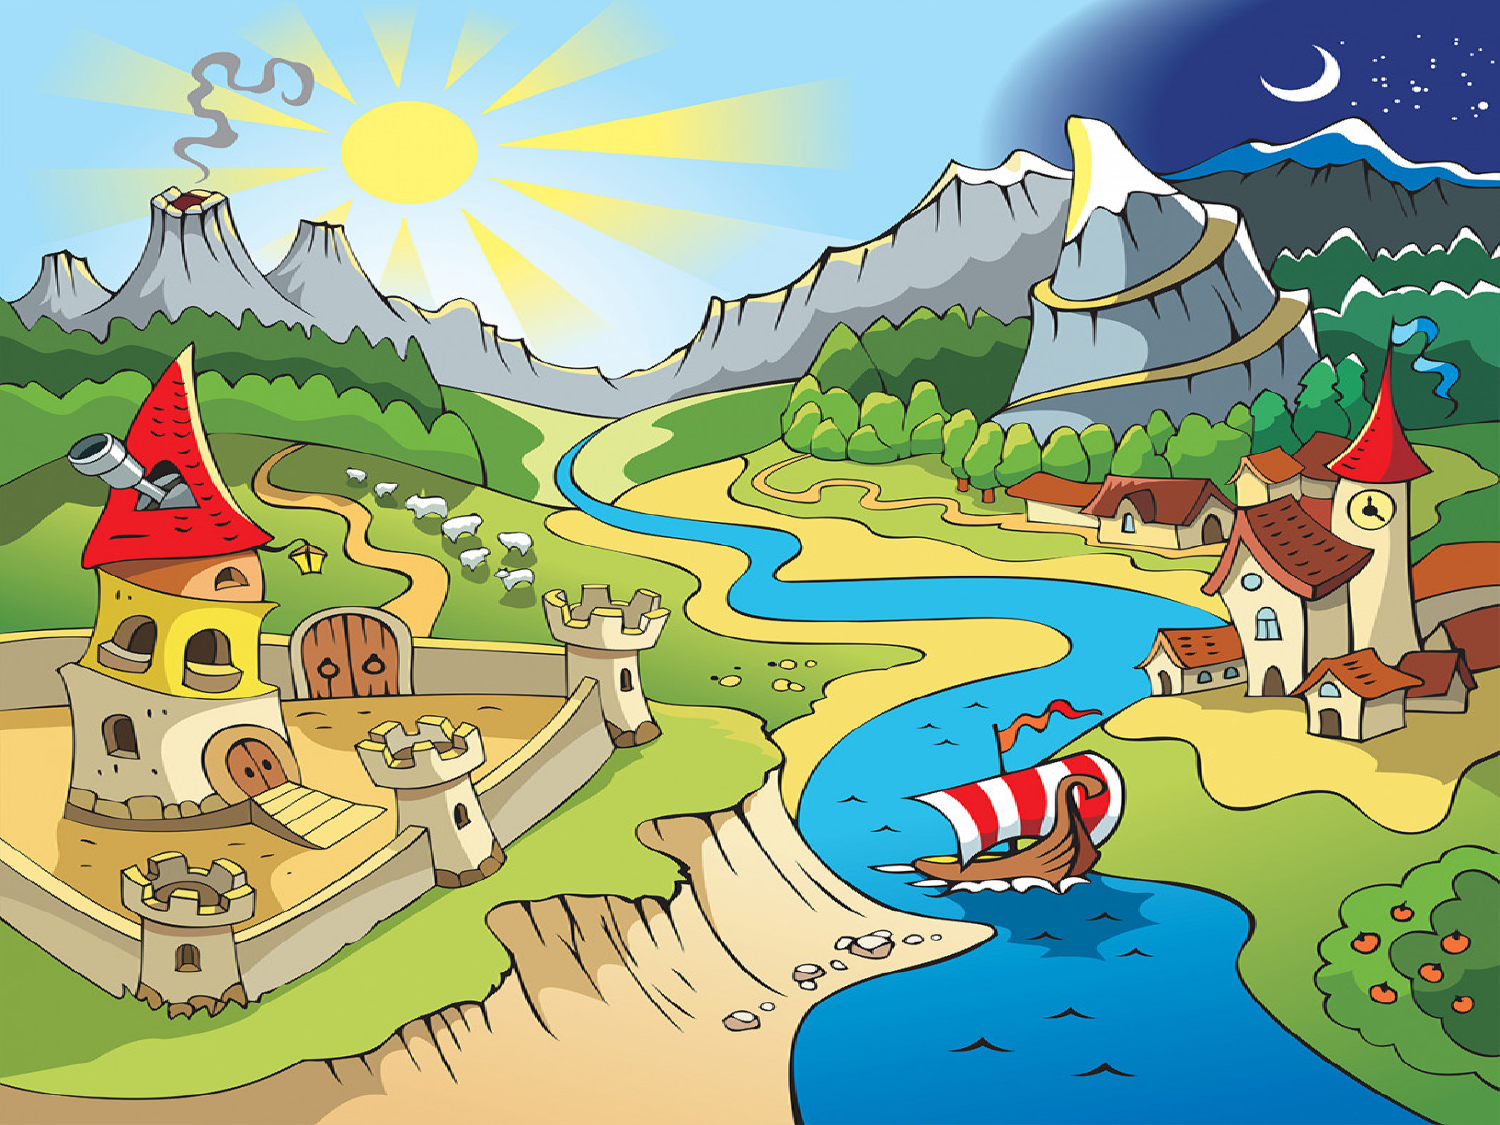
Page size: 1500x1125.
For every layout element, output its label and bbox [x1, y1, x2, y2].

list [0, 0, 1500, 1125]
